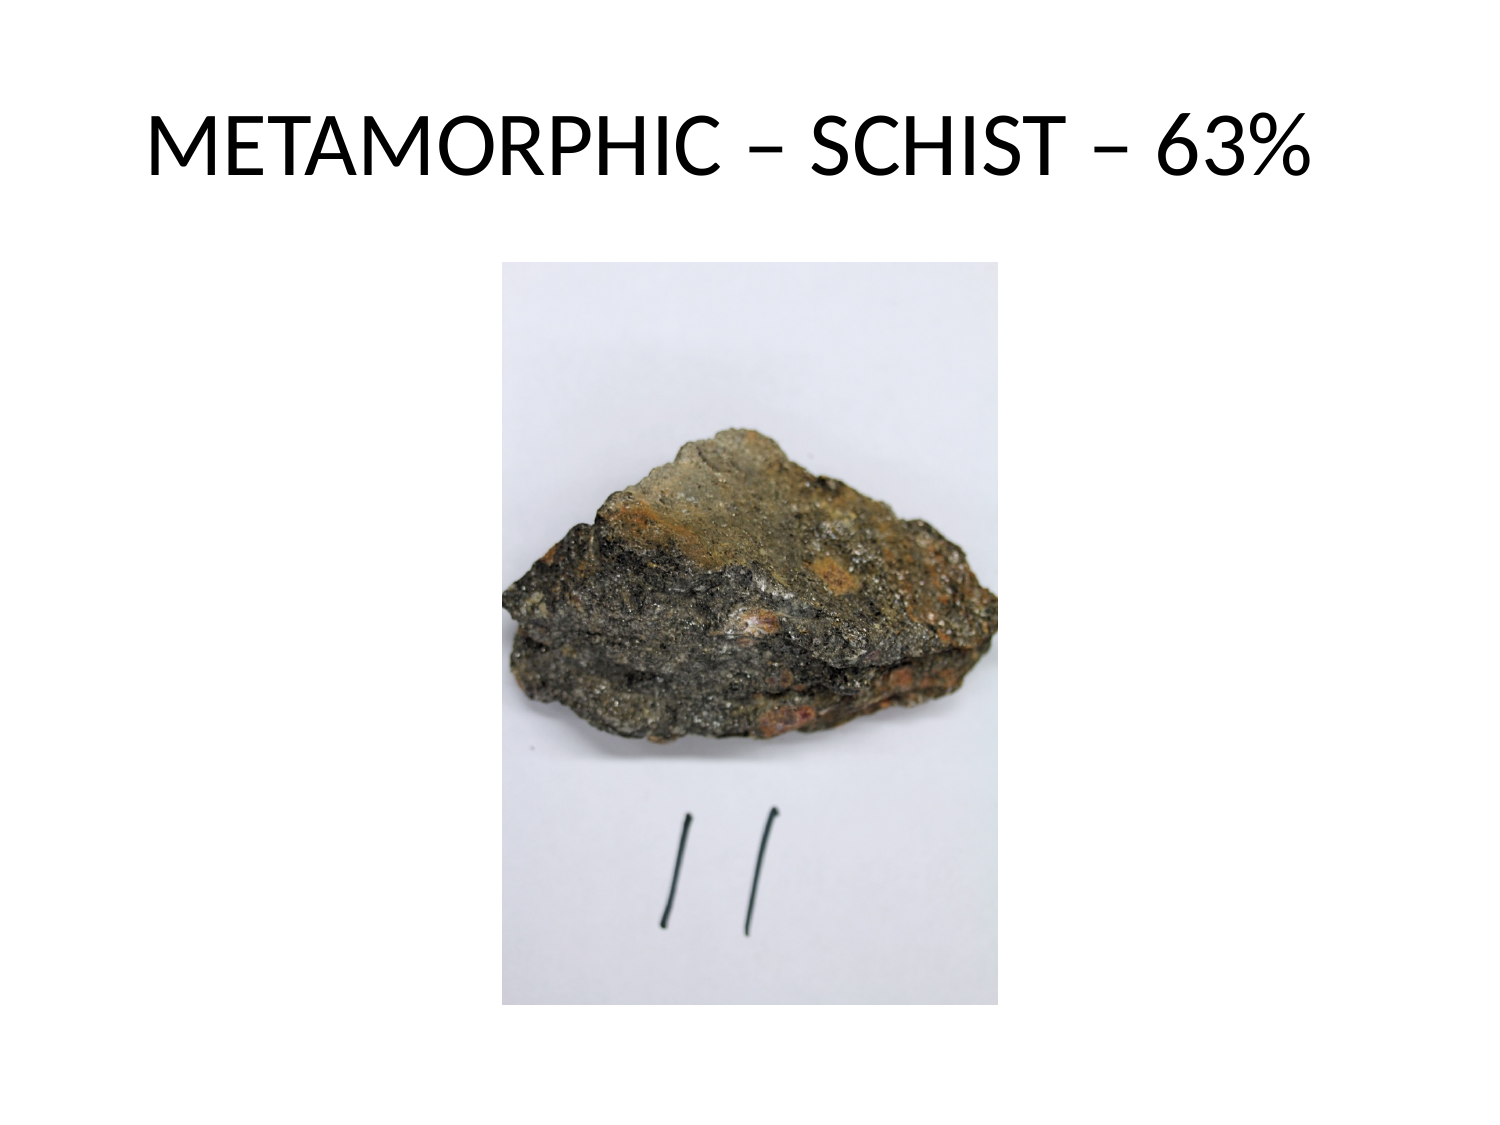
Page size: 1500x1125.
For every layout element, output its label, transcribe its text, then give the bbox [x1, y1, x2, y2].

title METAMORPHIC – SCHIST – 63% [75, 45, 1425, 233]
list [502, 262, 998, 1006]
